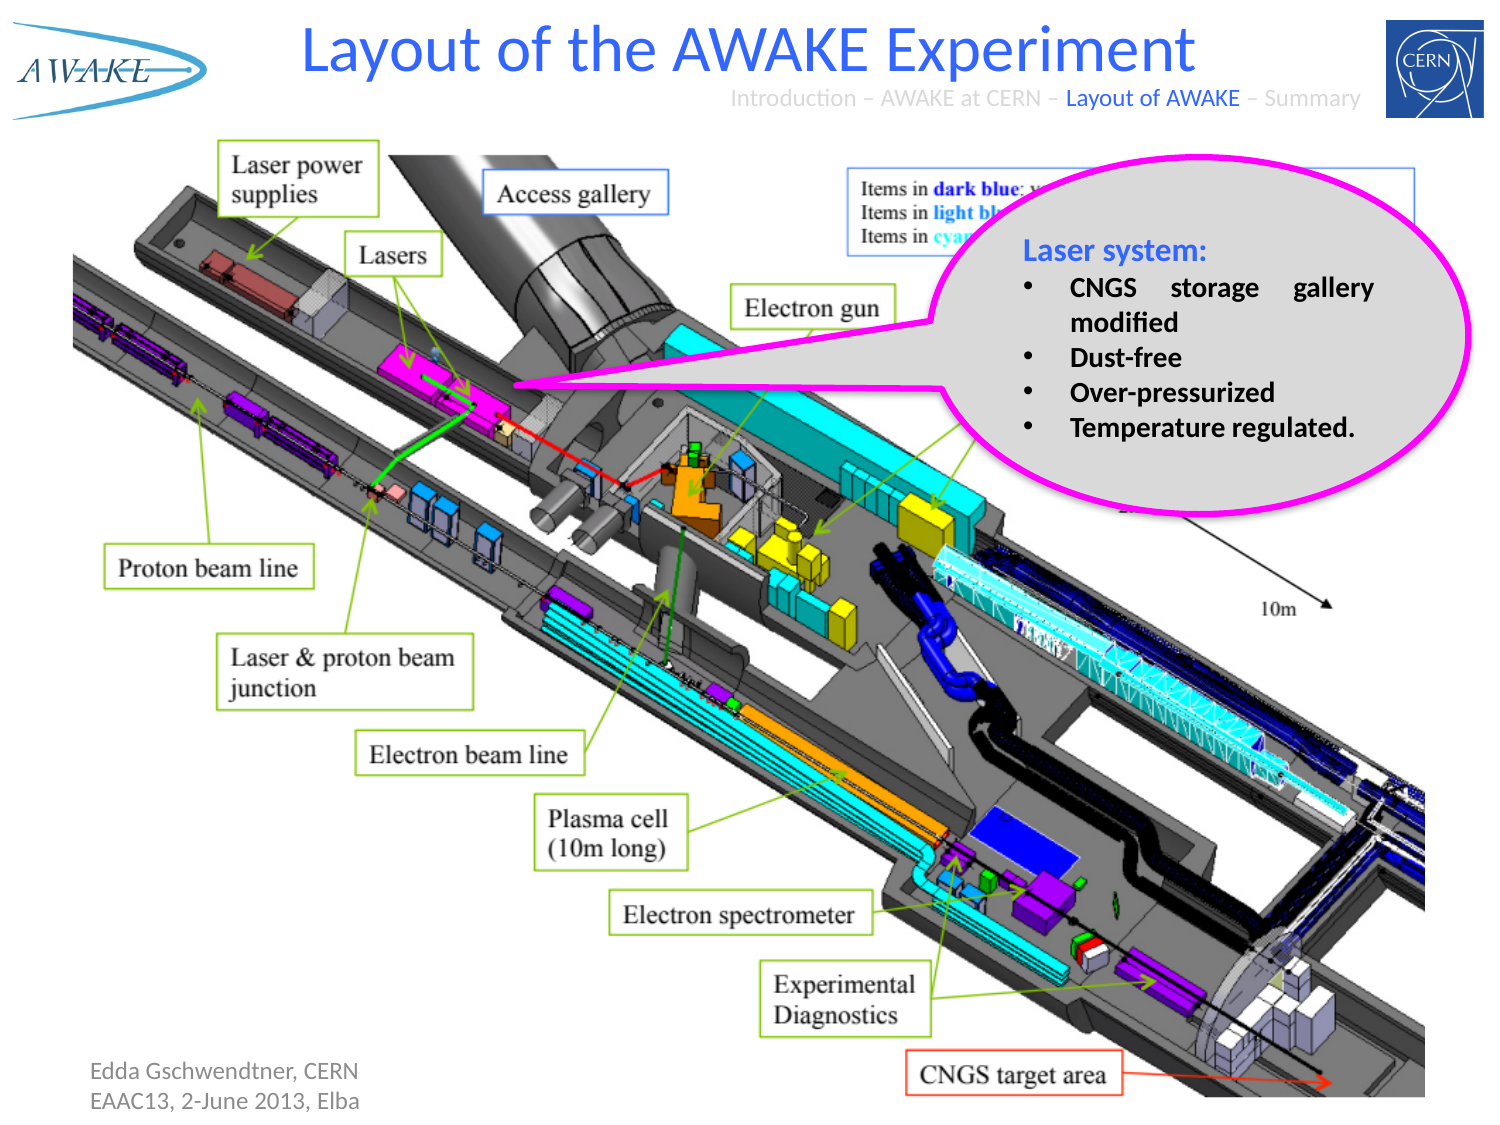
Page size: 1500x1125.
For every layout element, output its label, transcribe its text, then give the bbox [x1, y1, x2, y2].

text_box Laser system: CNGS storage gallery modified Dust-free Over-pressurized Temperature regulated. [1428, 240, 1470, 431]
title Layout of the AWAKE Experiment [191, 0, 1307, 101]
text_box Introduction – AWAKE at CERN – Layout of AWAKE – Summary [715, 74, 1383, 120]
picture [72, 126, 1426, 1125]
picture [12, 22, 207, 120]
picture [1386, 20, 1484, 118]
